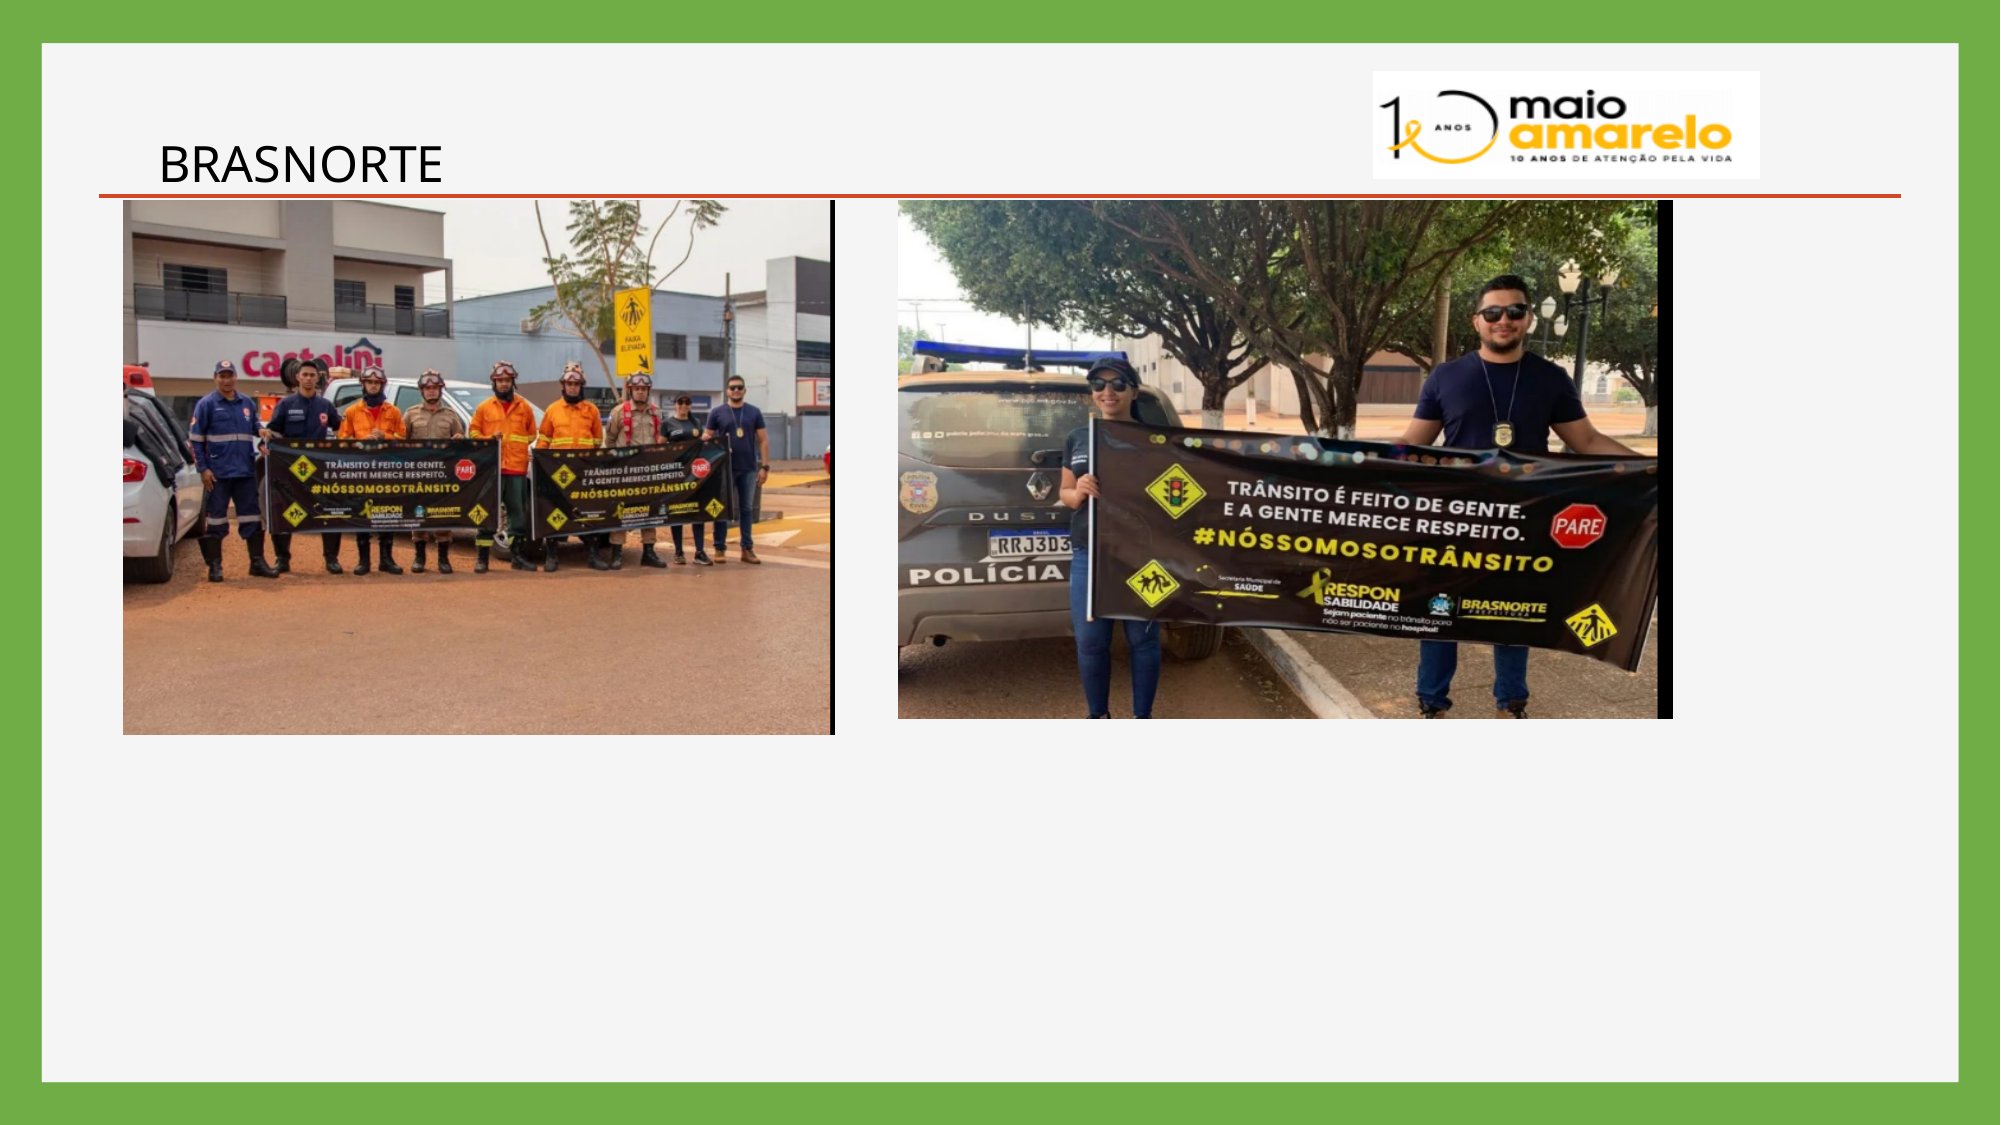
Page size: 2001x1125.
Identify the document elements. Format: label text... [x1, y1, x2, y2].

text_box BRASNORTE [143, 125, 460, 200]
picture [1373, 71, 1760, 179]
picture [898, 200, 1673, 719]
picture [123, 200, 835, 735]
